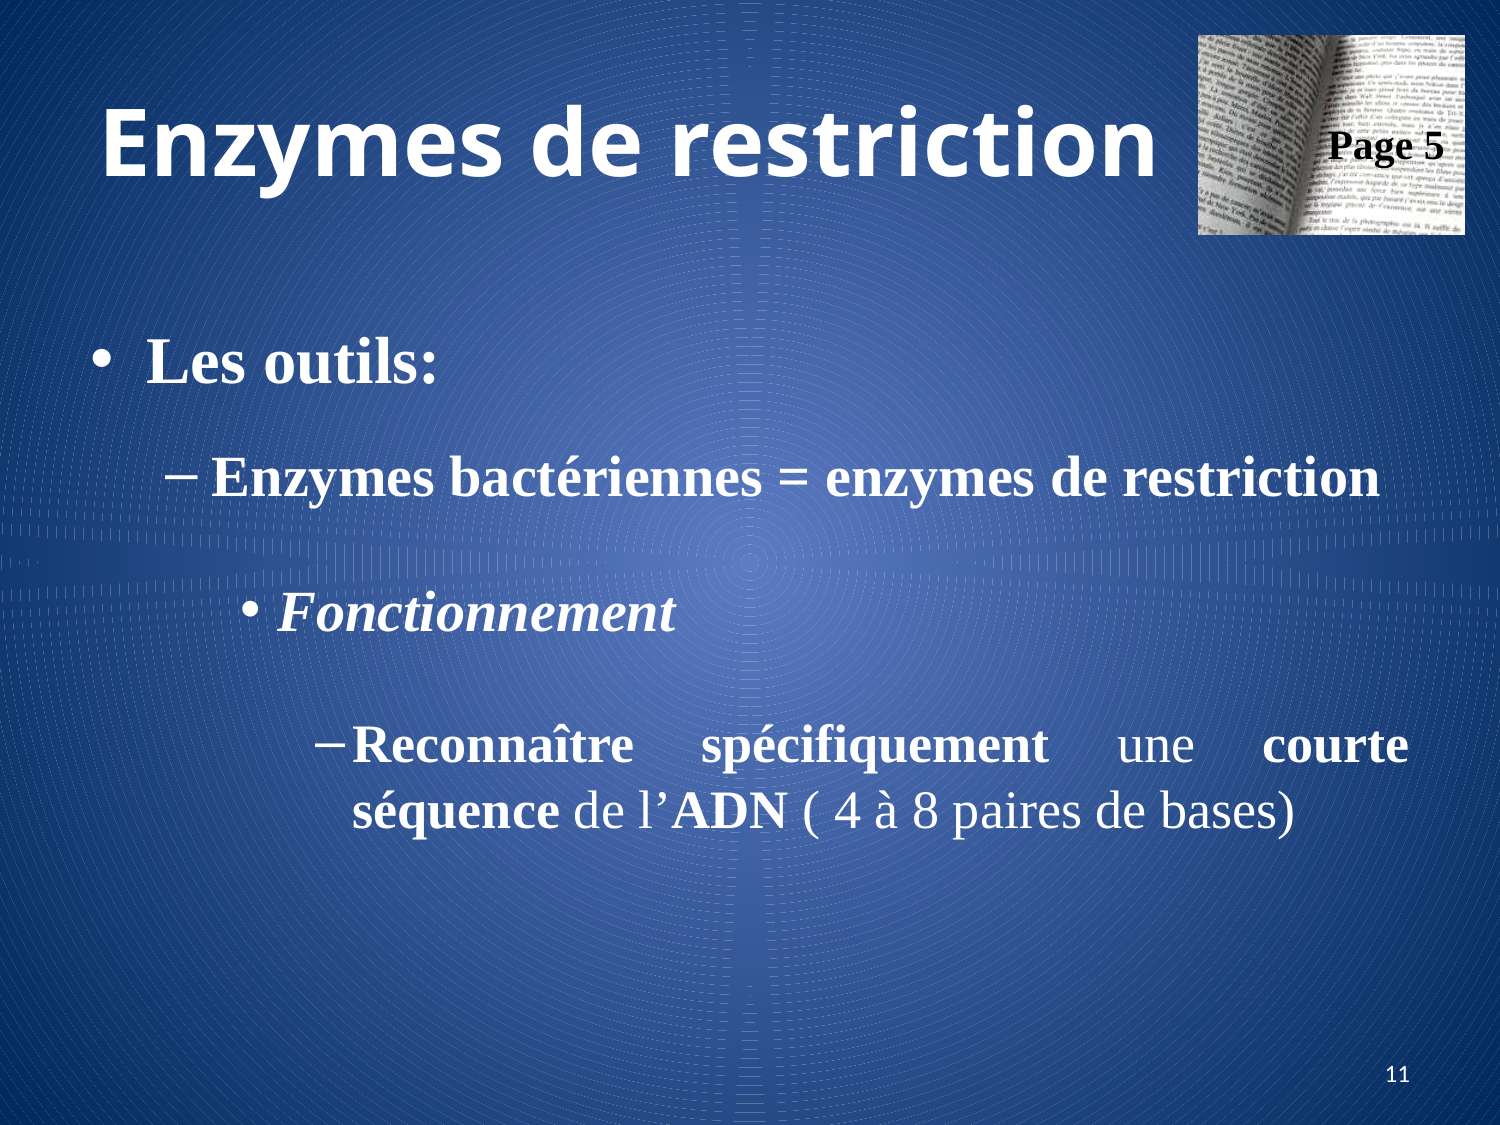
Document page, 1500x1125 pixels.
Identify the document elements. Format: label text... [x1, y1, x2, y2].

title Enzymes de restriction [75, 45, 1184, 233]
list Les outils: Enzymes bactériennes = enzymes de restriction Fonctionnement Reconnaître spécifiquement une courte séquence de l’ADN ( 4 à 8 paires de bases) [75, 309, 1425, 1102]
picture [1198, 34, 1466, 235]
slide_number 11 [1074, 1042, 1425, 1103]
